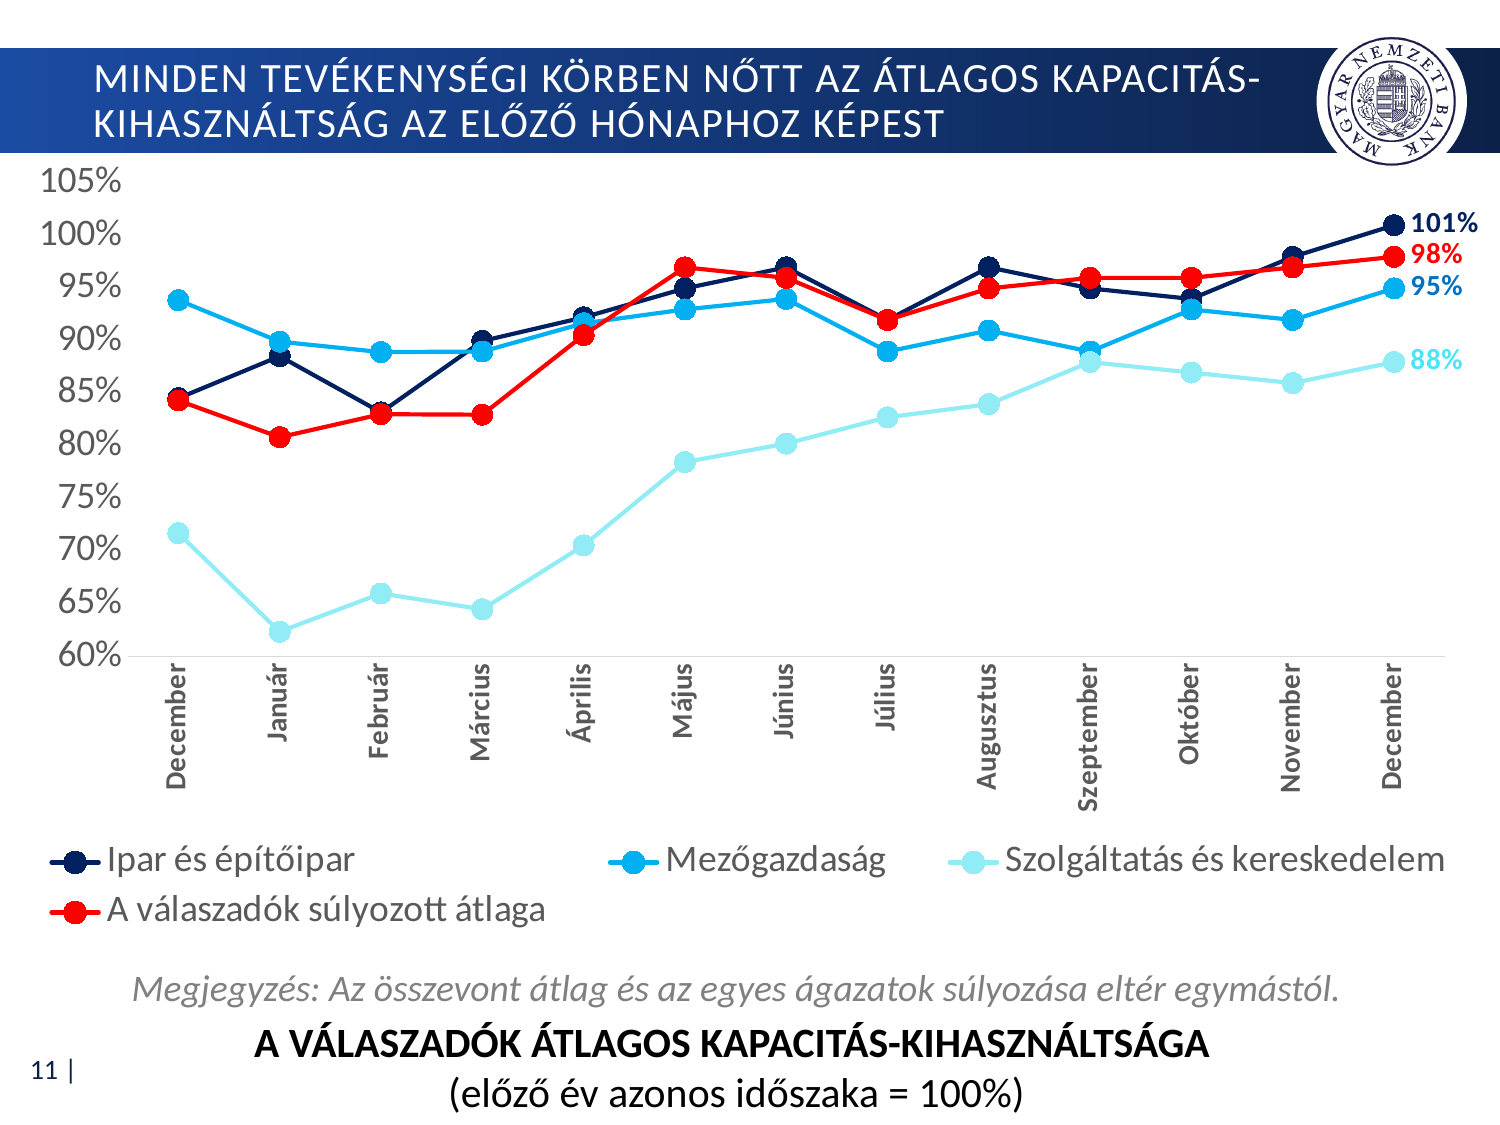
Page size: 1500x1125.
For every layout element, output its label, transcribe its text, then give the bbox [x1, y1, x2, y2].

text_box Megjegyzés: Az összevont átlag és az egyes ágazatok súlyozása eltér egymástól. [52, 957, 1422, 1017]
text_box A válaszadók átlagos kapacitás-kihasználtsága (előző év azonos időszaka = 100%) [131, 1017, 1342, 1124]
title Minden tevékenységi körben nőtt az átlagos kapacitás-kihasználtság az előző hónaphoz képest [78, 50, 1327, 151]
picture [1327, 36, 1457, 151]
chart [0, 151, 1500, 957]
